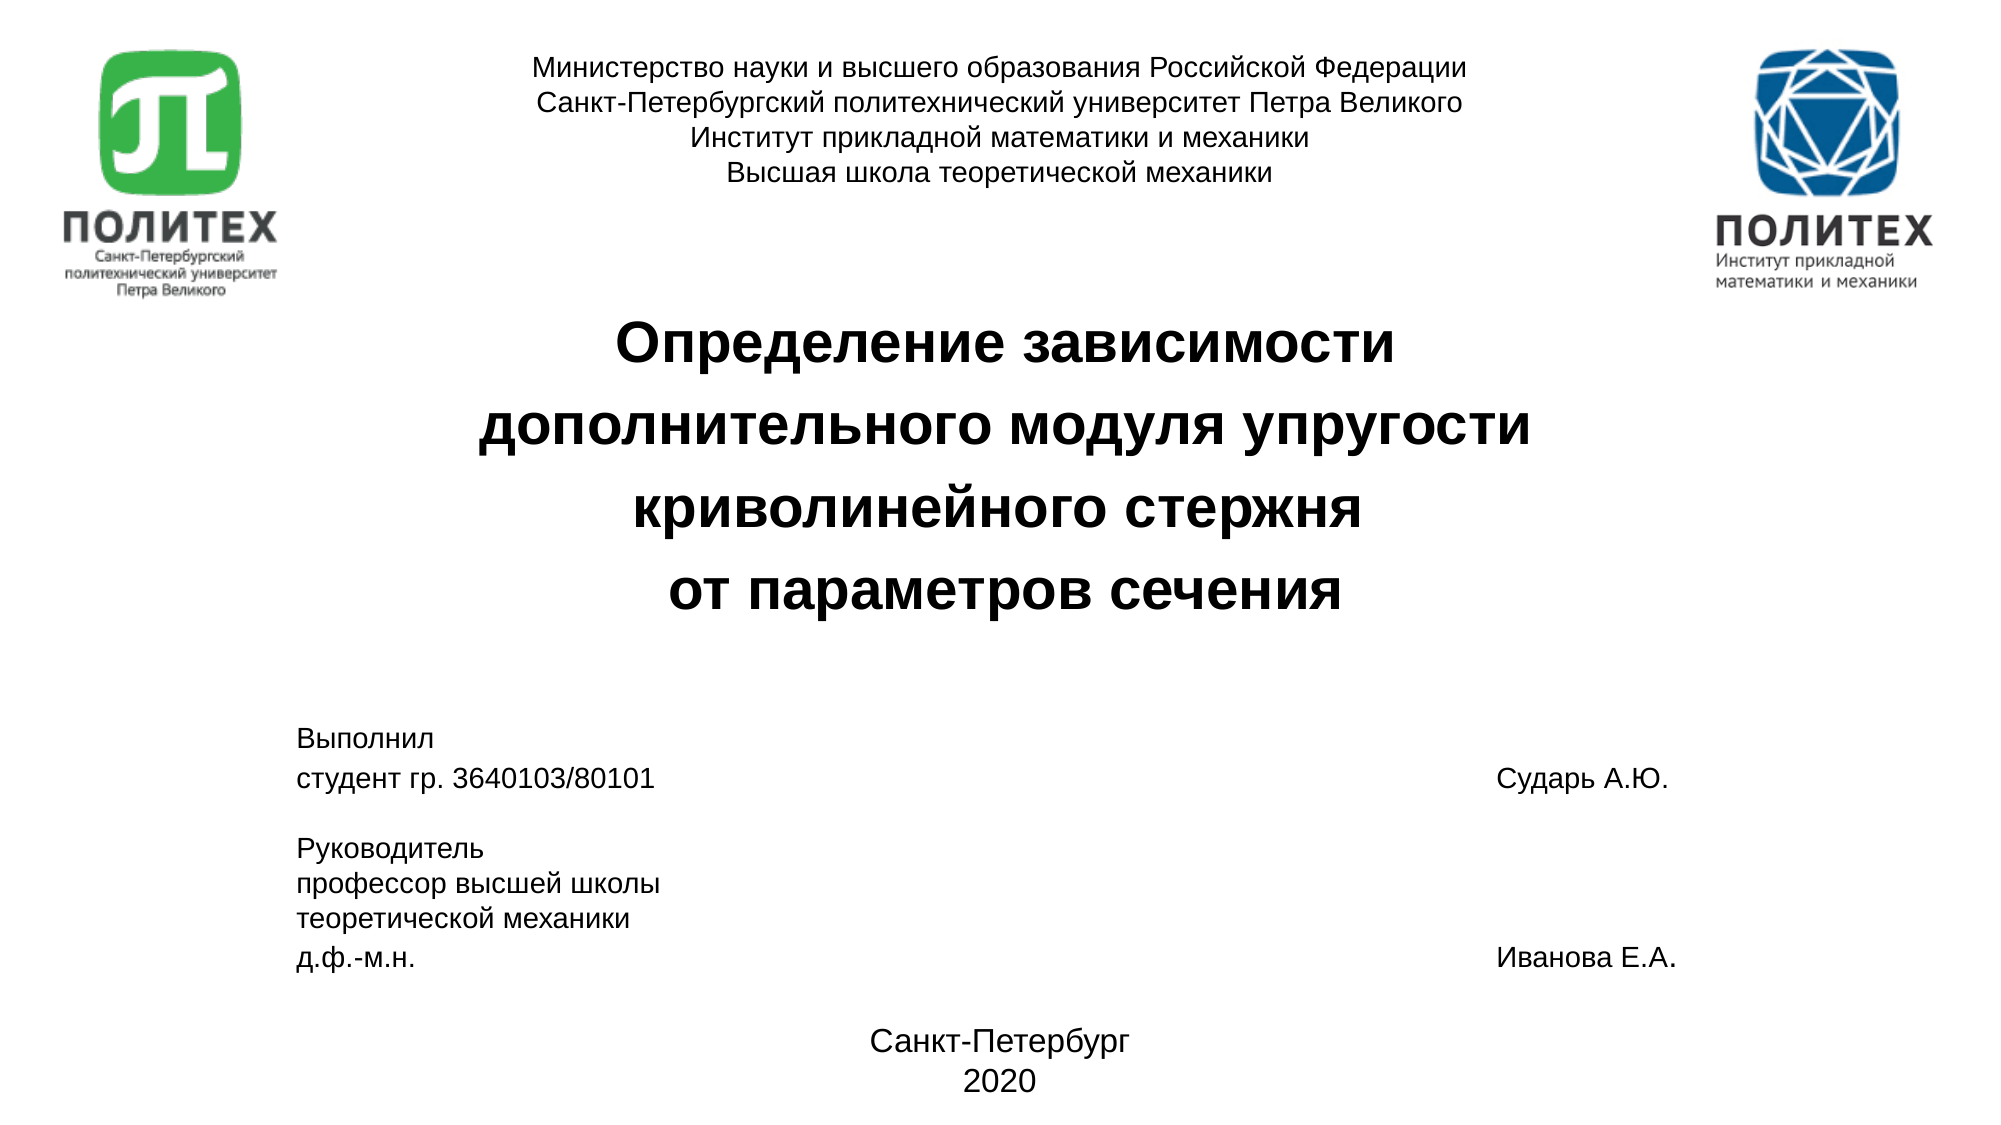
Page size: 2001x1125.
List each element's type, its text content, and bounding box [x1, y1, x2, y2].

text_box Выполнил студент гр. 3640103/80101 Сударь А.Ю. Руководитель профессор высшей школы теоретической механики д.ф.­-м.н. Иванова Е.А. [281, 712, 1719, 982]
text_box Санкт-Петербург 2020 [802, 1012, 1198, 1107]
text_box Министерство науки и высшего образования Российской Федерации Санкт-­Петербургский политехнический университет Петра Великого Институт прикладной математики и механики Высшая школа теоретической механики [322, 40, 1678, 196]
picture [1701, 17, 1941, 323]
picture [51, 39, 290, 305]
text_box Определение зависимости дополнительного модуля упругости криволинейного стержня от параметров сечения [303, 304, 1696, 691]
